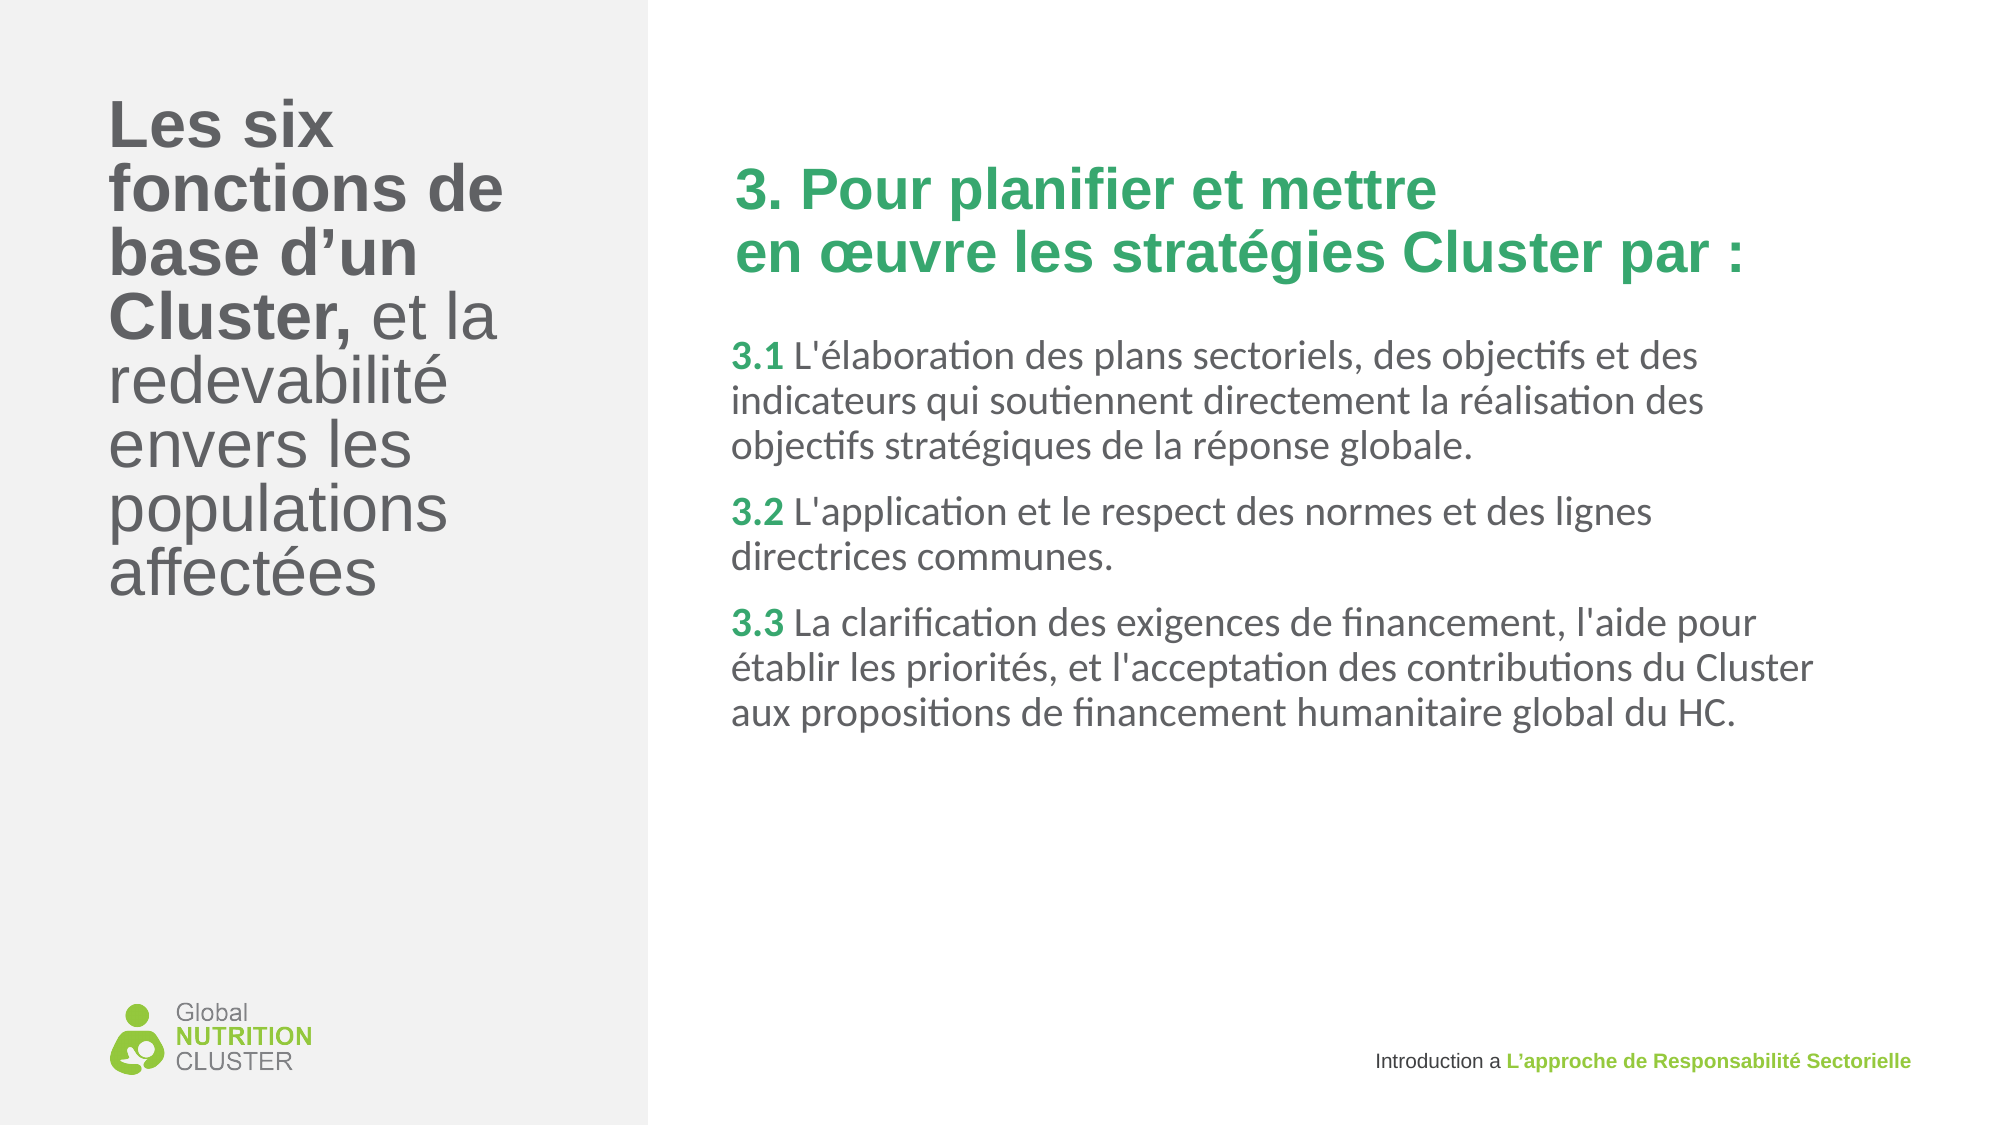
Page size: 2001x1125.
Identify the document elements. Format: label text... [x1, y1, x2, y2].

picture [106, 999, 318, 1081]
list 3.1 L'élaboration des plans sectoriels, des objectifs et des indicateurs qui soutiennent directement la réalisation des objectifs stratégiques de la réponse globale. 3.2 L'application et le respect des normes et des lignes directrices communes. 3.3 La clarification des exigences de financement, l'aide pour établir les priorités, et l'acceptation des contributions du Cluster aux propositions de financement humanitaire global du HC. [730, 326, 1845, 836]
text_box [0, 0, 648, 1125]
text_box Les six fonctions de base d’un Cluster, et la redevabilité envers les populations affectées [108, 89, 615, 637]
text_box Introduction a L’approche de Responsabilité Sectorielle [1277, 1037, 1918, 1078]
text_box 3. Pour planifier et mettre en œuvre les stratégies Cluster par : [735, 152, 1763, 293]
